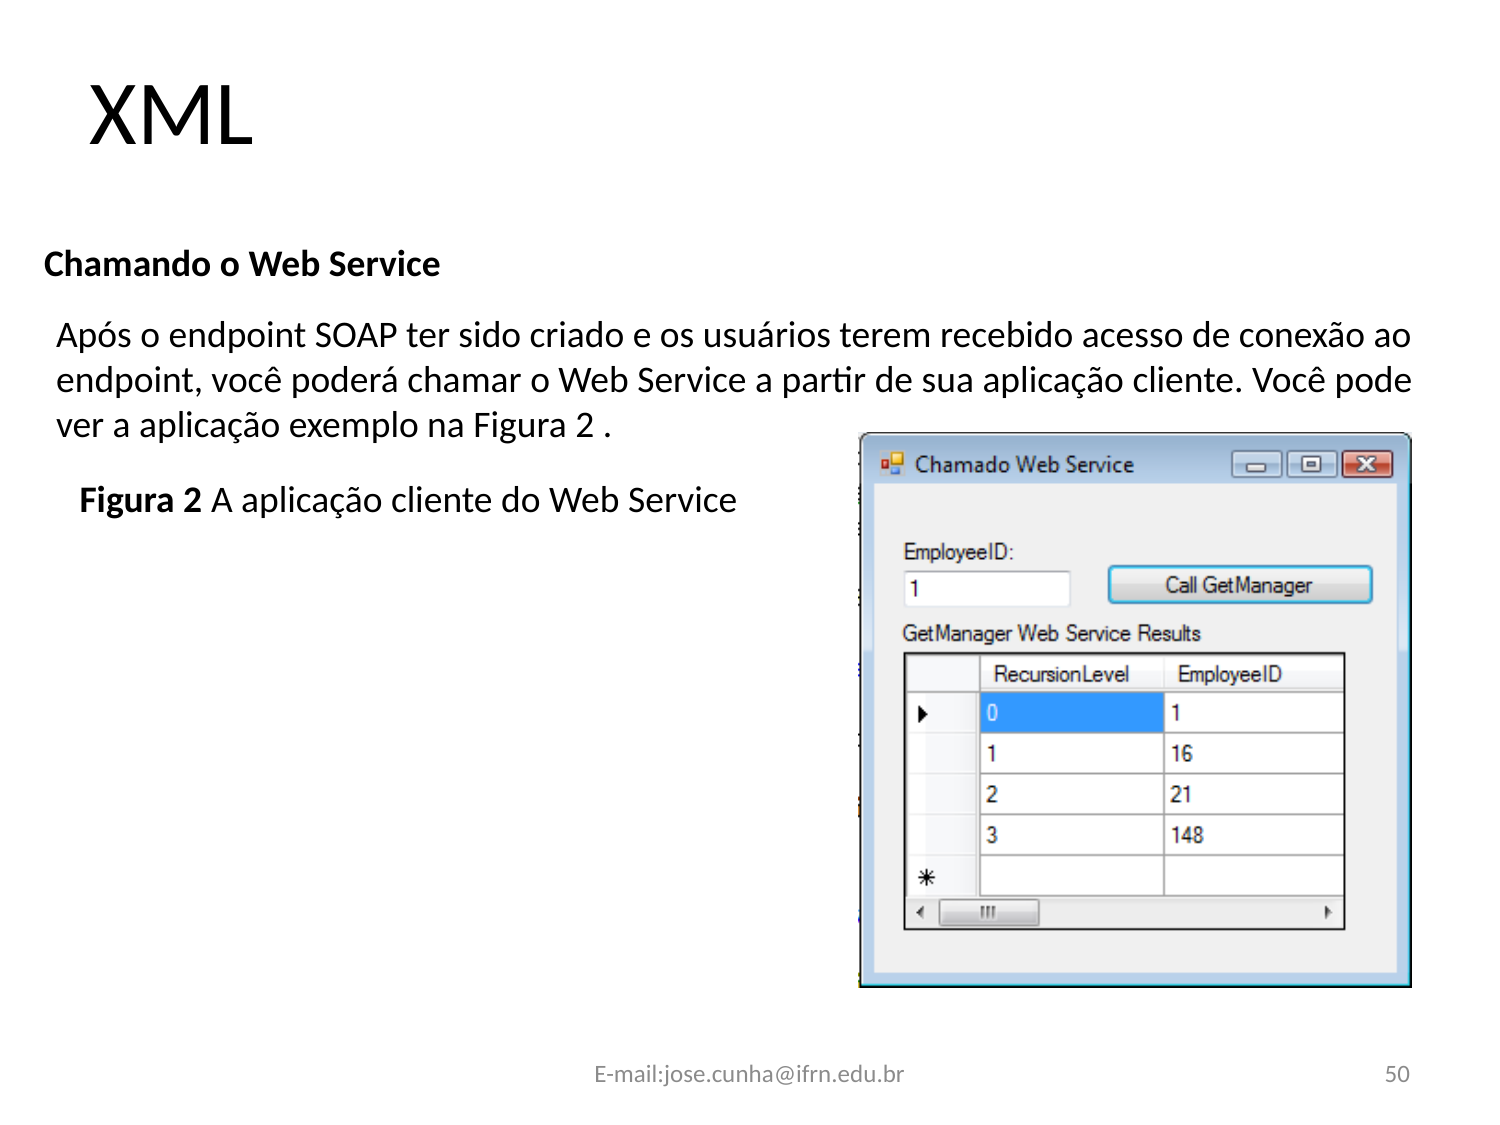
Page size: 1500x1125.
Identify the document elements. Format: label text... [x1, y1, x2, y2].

footer E-mail:jose.cunha@ifrn.edu.br [512, 1042, 988, 1103]
slide_number 50 [1074, 1042, 1425, 1103]
text_box Após o endpoint SOAP ter sido criado e os usuários terem recebido acesso de conexão ao endpoint, você poderá chamar o Web Service a partir de sua aplicação cliente. Você pode ver a aplicação exemplo na Figura 2 . [41, 302, 1447, 453]
text_box Chamando o Web Service [29, 231, 1459, 292]
picture [858, 432, 1412, 988]
text_box XML [74, 45, 1425, 173]
text_box Figura 2 A aplicação cliente do Web Service [64, 467, 833, 528]
